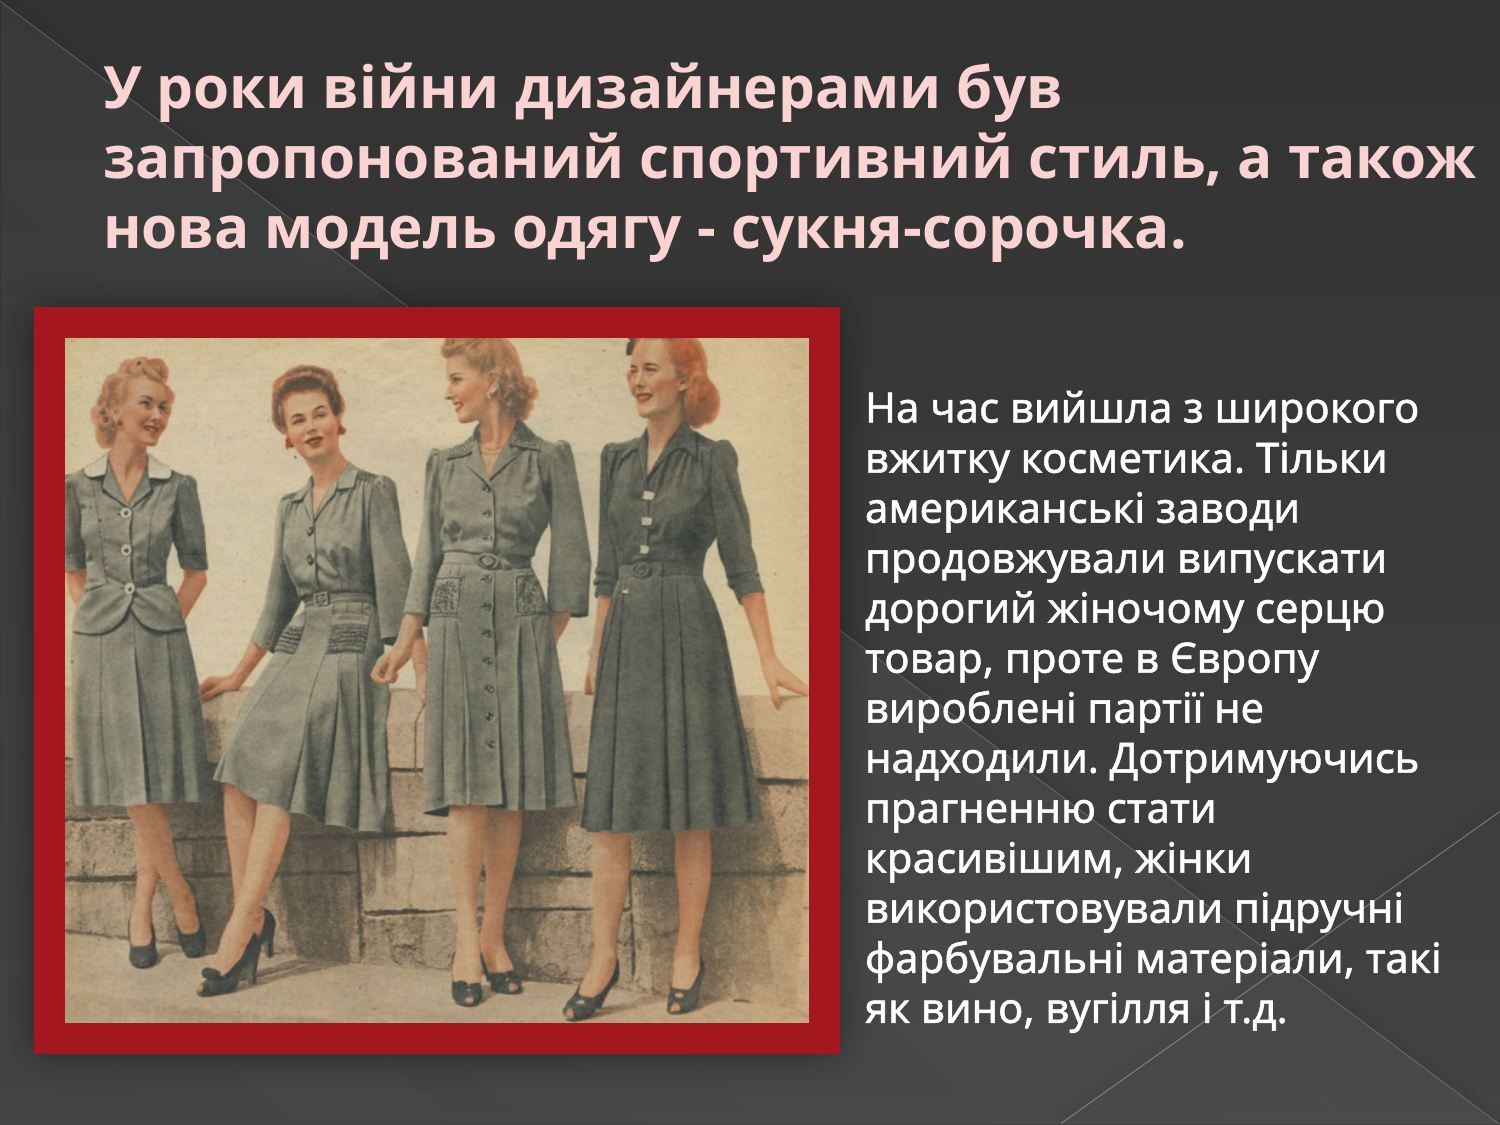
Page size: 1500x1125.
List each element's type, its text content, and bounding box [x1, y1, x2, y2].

text_box На час вийшла з широкого вжитку косметика. Тільки американські заводи продовжували випускати дорогий жіночому серцю товар, проте в Європу вироблені партії не надходили. Дотримуючись прагненню стати красивішим, жінки використовували підручні фарбувальні матеріали, такі як вино, вугілля і т.д. [850, 373, 1500, 1039]
text_box У роки війни дизайнерами був запропонований спортивний стиль, а також нова модель одягу - сукня-сорочка. [88, 42, 1500, 268]
picture [64, 337, 810, 1023]
